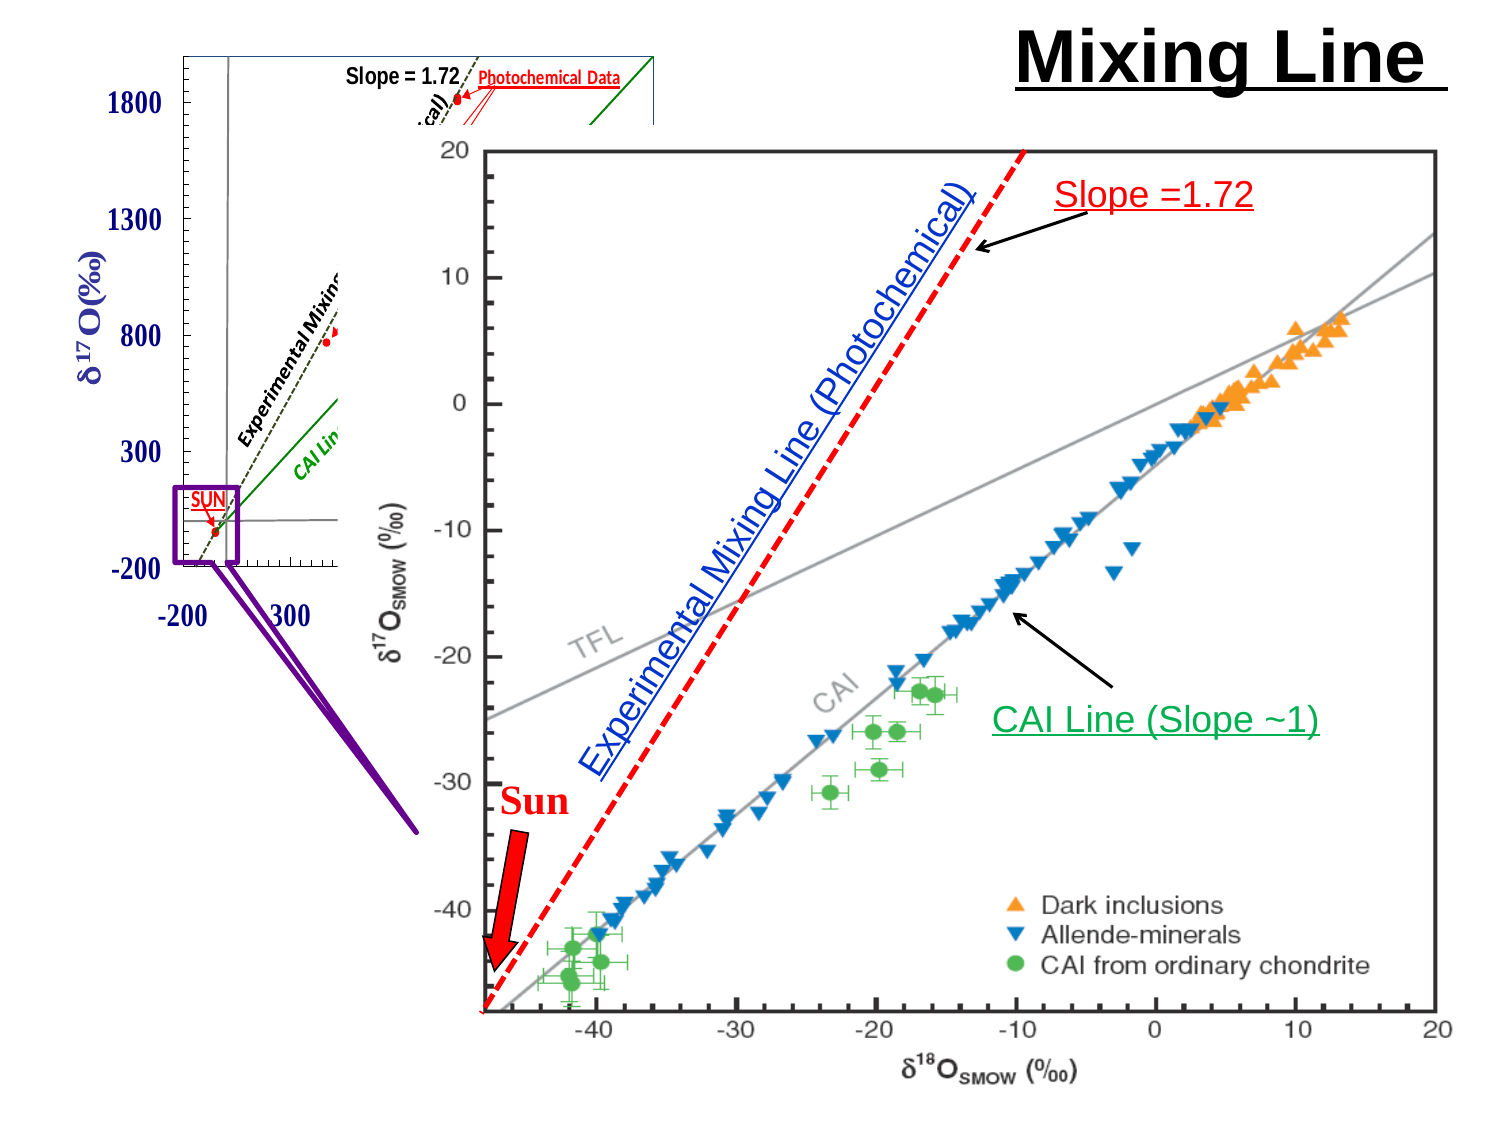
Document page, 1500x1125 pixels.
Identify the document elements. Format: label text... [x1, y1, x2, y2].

text_box Mixing Line [112, 0, 1463, 93]
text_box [24, 24, 813, 712]
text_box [321, 309, 1185, 854]
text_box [1012, 612, 1113, 688]
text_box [974, 212, 1088, 251]
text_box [337, 124, 1488, 1113]
